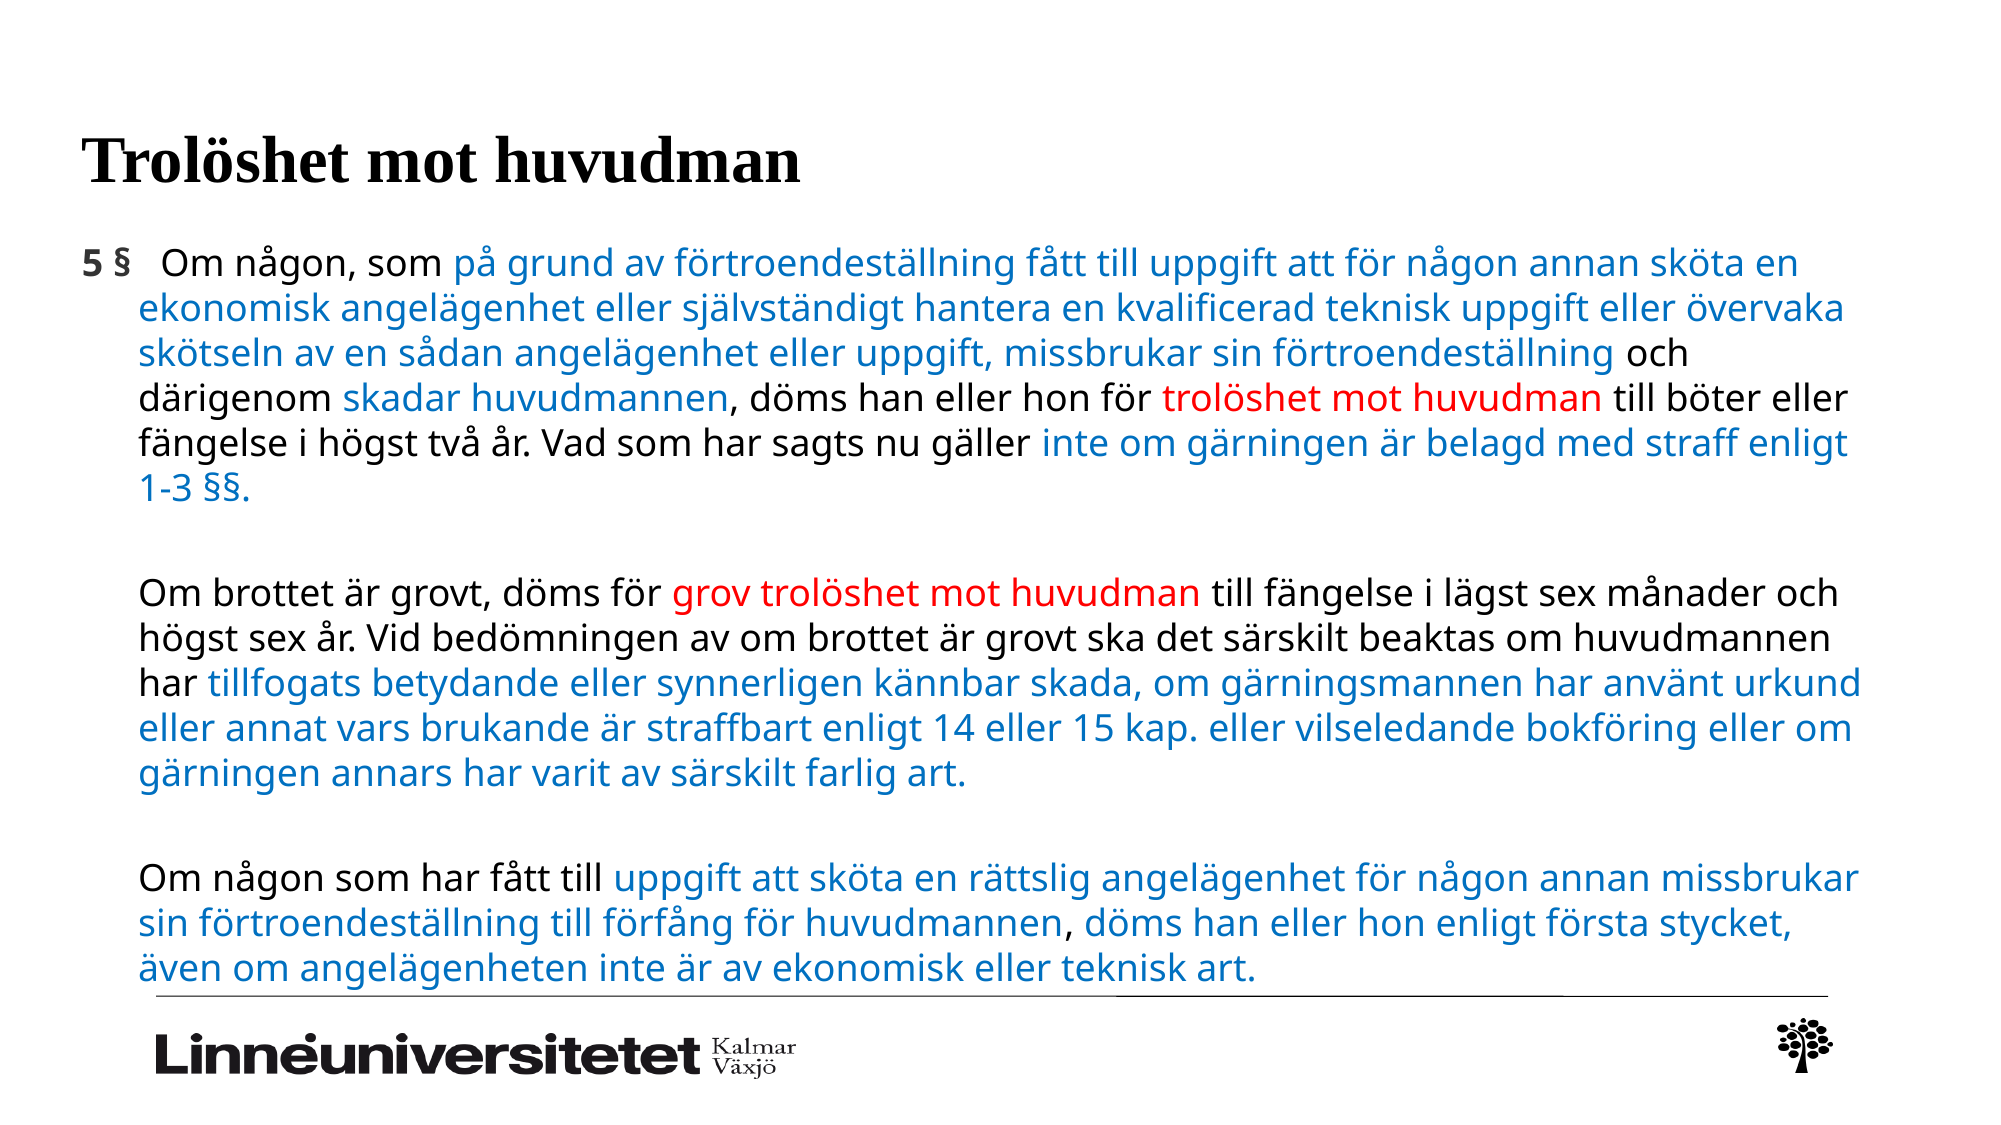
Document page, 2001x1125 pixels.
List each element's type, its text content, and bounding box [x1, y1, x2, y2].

list 5 § Om någon, som på grund av förtroendeställning fått till uppgift att för någon annan sköta en ekonomisk angelägenhet eller självständigt hantera en kvalificerad teknisk uppgift eller övervaka skötseln av en sådan angelägenhet eller uppgift, missbrukar sin förtroendeställning och därigenom skadar huvudmannen, döms han eller hon för trolöshet mot huvudman till böter eller fängelse i högst två år. Vad som har sagts nu gäller inte om gärningen är belagd med straff enligt 1-3 §§. Om brottet är grovt, döms för grov trolöshet mot huvudman till fängelse i lägst sex månader och högst sex år. Vid bedömningen av om brottet är grovt ska det särskilt beaktas om huvudmannen har tillfogats betydande eller synnerligen kännbar skada, om gärningsmannen har använt urkund eller annat vars brukande är straffbart enligt 14 eller 15 kap. eller vilseledande bokföring eller om gärningen annars har varit av särskilt farlig art. Om någon som har fått till uppgift att sköta en rättslig angelägenhet för någon annan missbrukar sin förtroendeställning till förfång för huvudmannen, döms han eller hon enligt första stycket, även om angelägenheten inte är av ekonomisk eller teknisk art. [66, 231, 1886, 986]
picture [156, 1033, 796, 1079]
title Trolöshet mot huvudman [66, 132, 1827, 231]
picture [1777, 1018, 1833, 1073]
